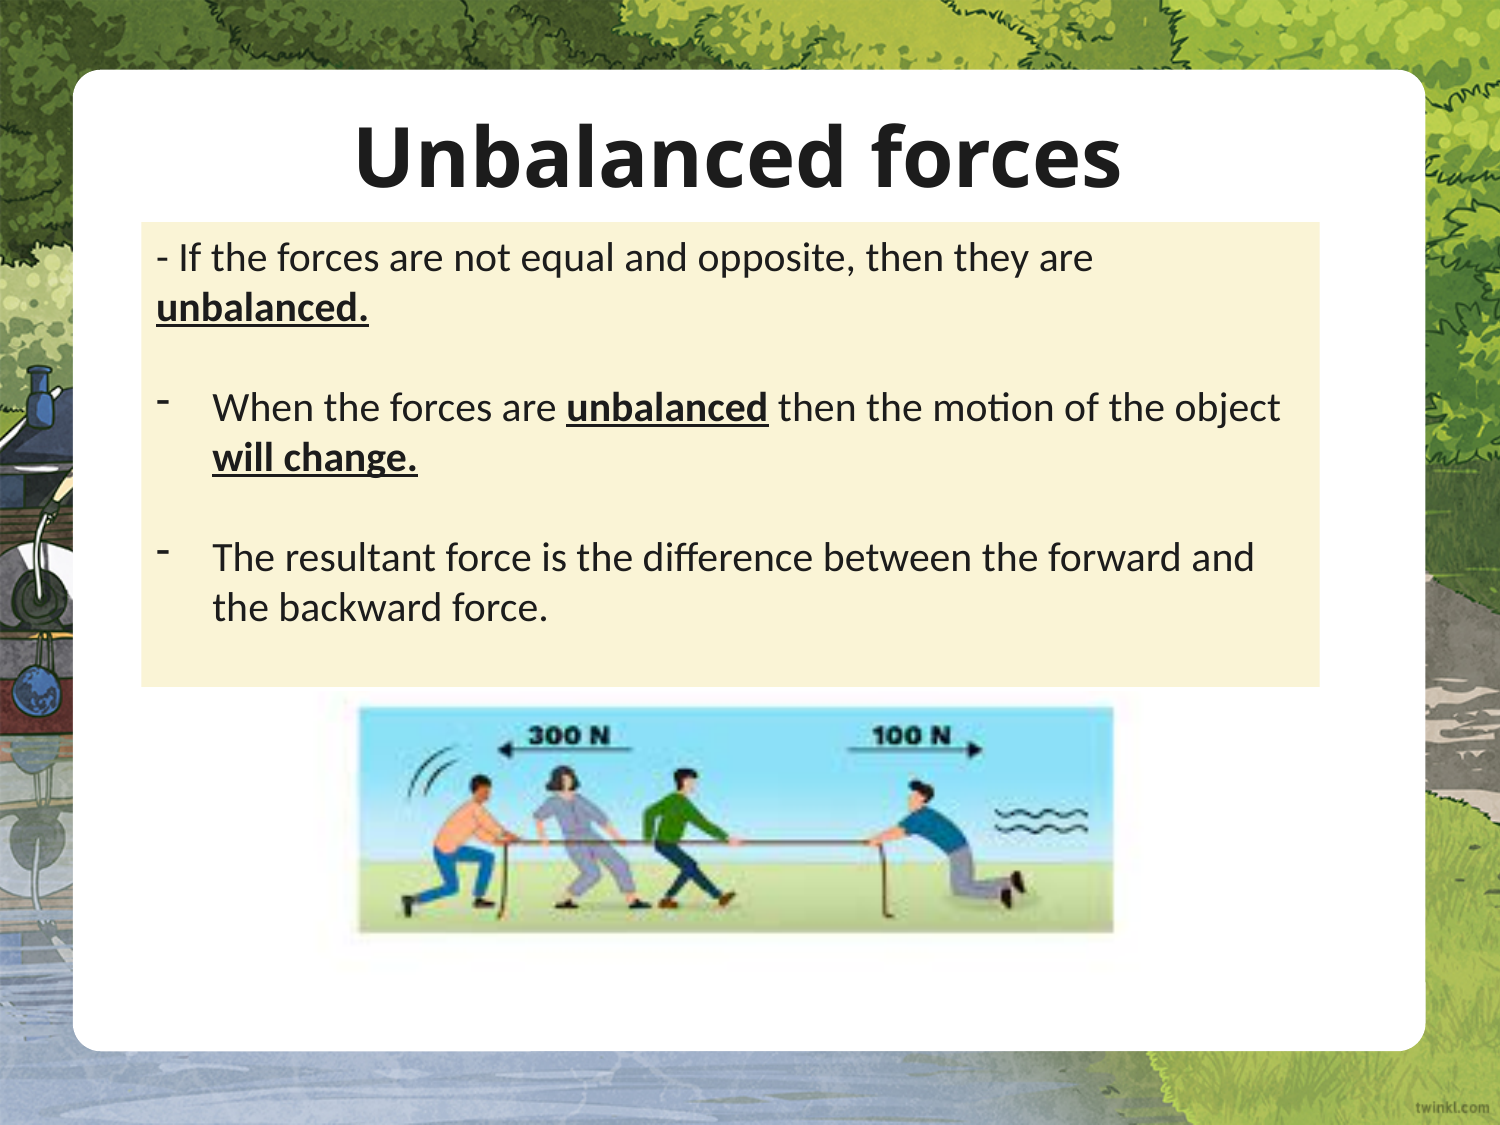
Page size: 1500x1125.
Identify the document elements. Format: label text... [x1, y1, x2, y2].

picture [0, 0, 1500, 1125]
text_box - If the forces are not equal and opposite, then they are unbalanced. When the forces are unbalanced then the motion of the object will change. The resultant force is the difference between the forward and the backward force. [141, 222, 1320, 687]
title Unbalanced forces [73, 76, 1426, 244]
